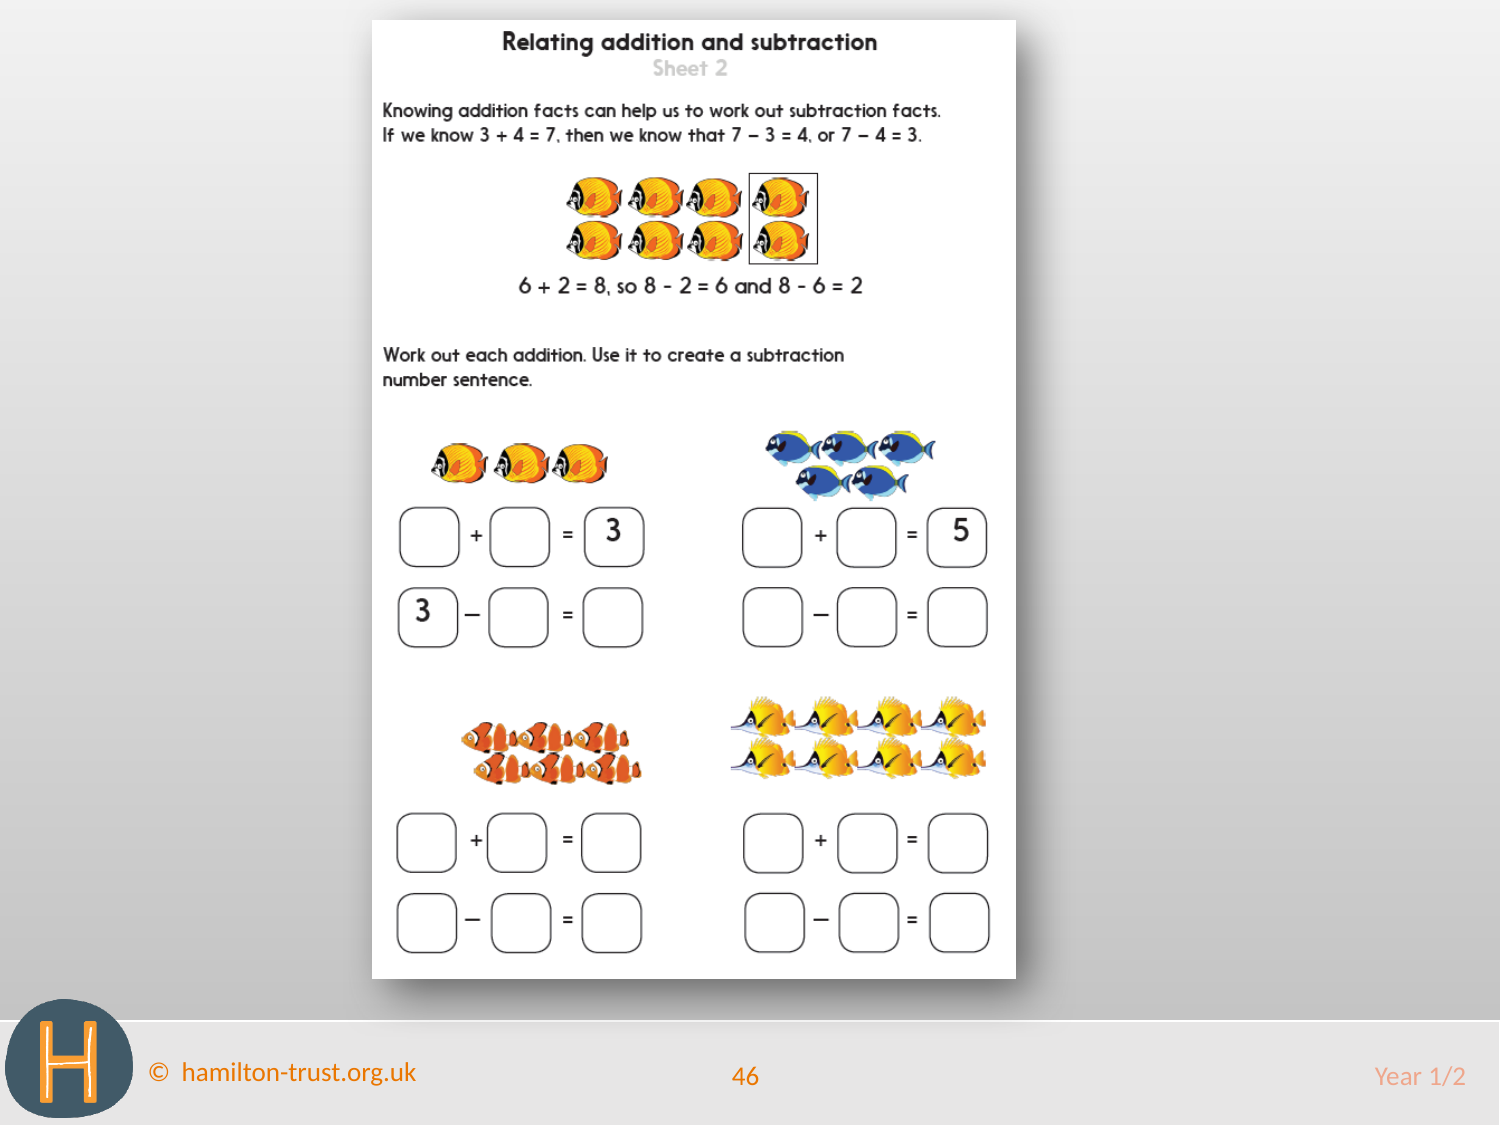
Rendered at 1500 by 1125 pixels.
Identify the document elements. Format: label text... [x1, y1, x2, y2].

slide_number 46 [686, 1044, 805, 1105]
picture [5, 999, 133, 1118]
footer Year 1/2 [870, 1044, 1482, 1105]
picture [372, 20, 1016, 979]
